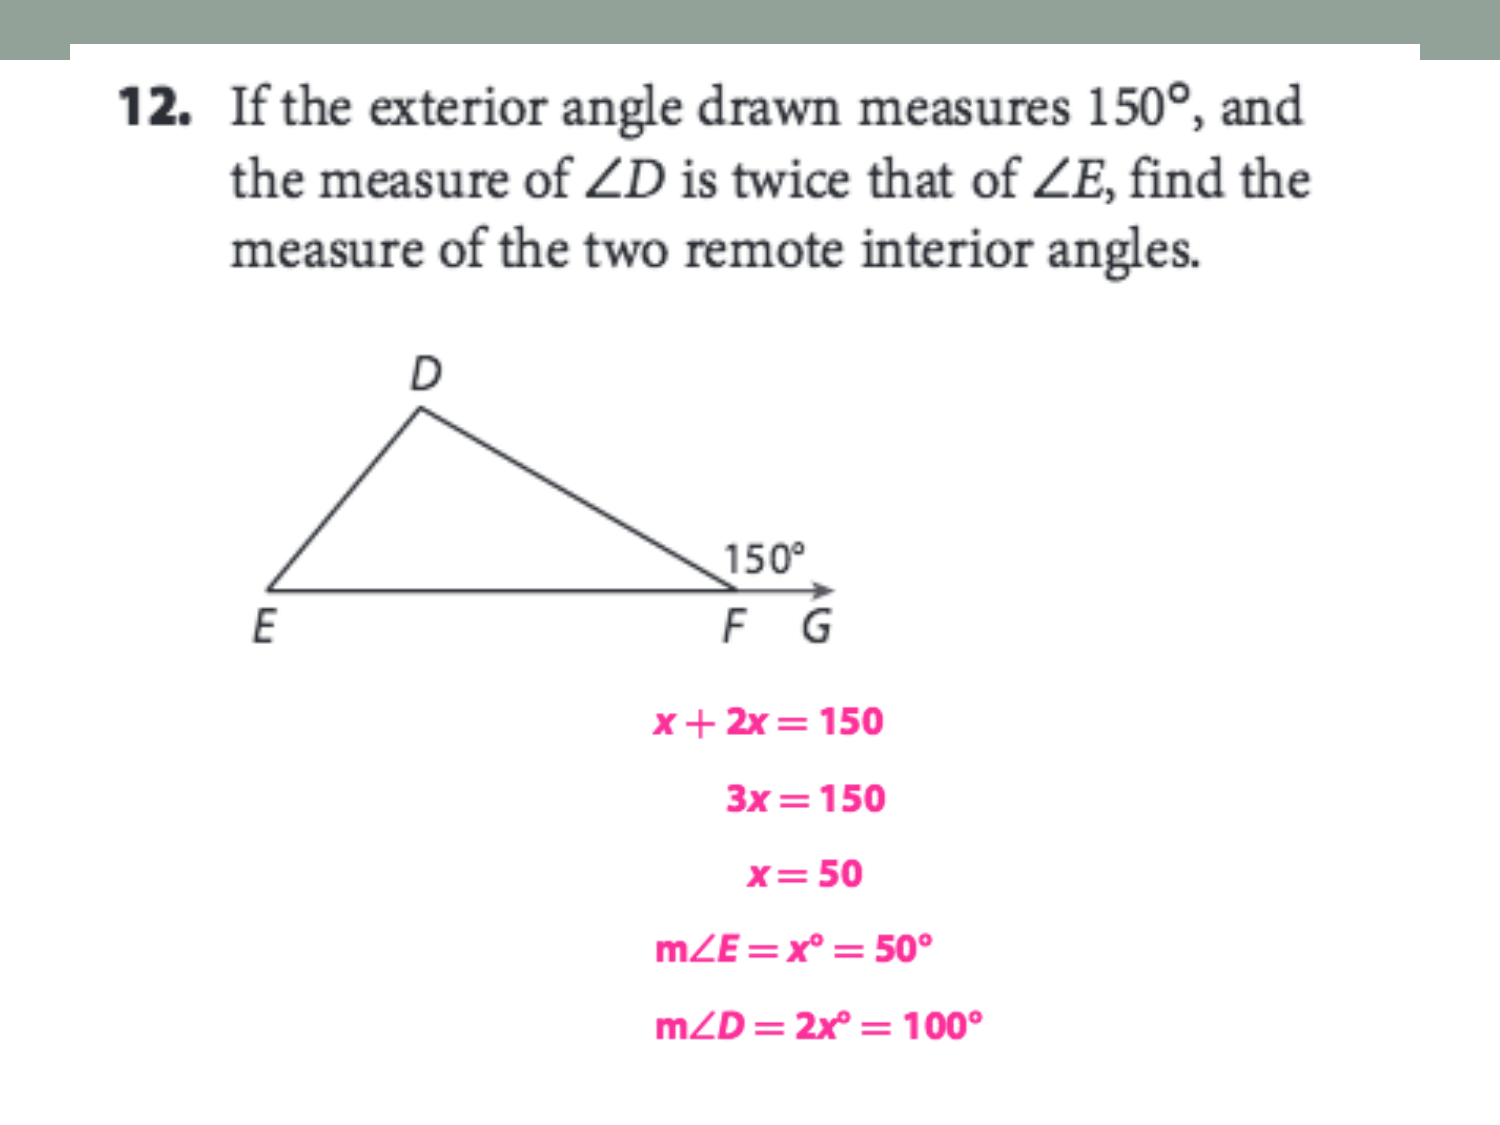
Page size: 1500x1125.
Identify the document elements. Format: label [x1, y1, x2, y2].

picture [70, 44, 1420, 1073]
